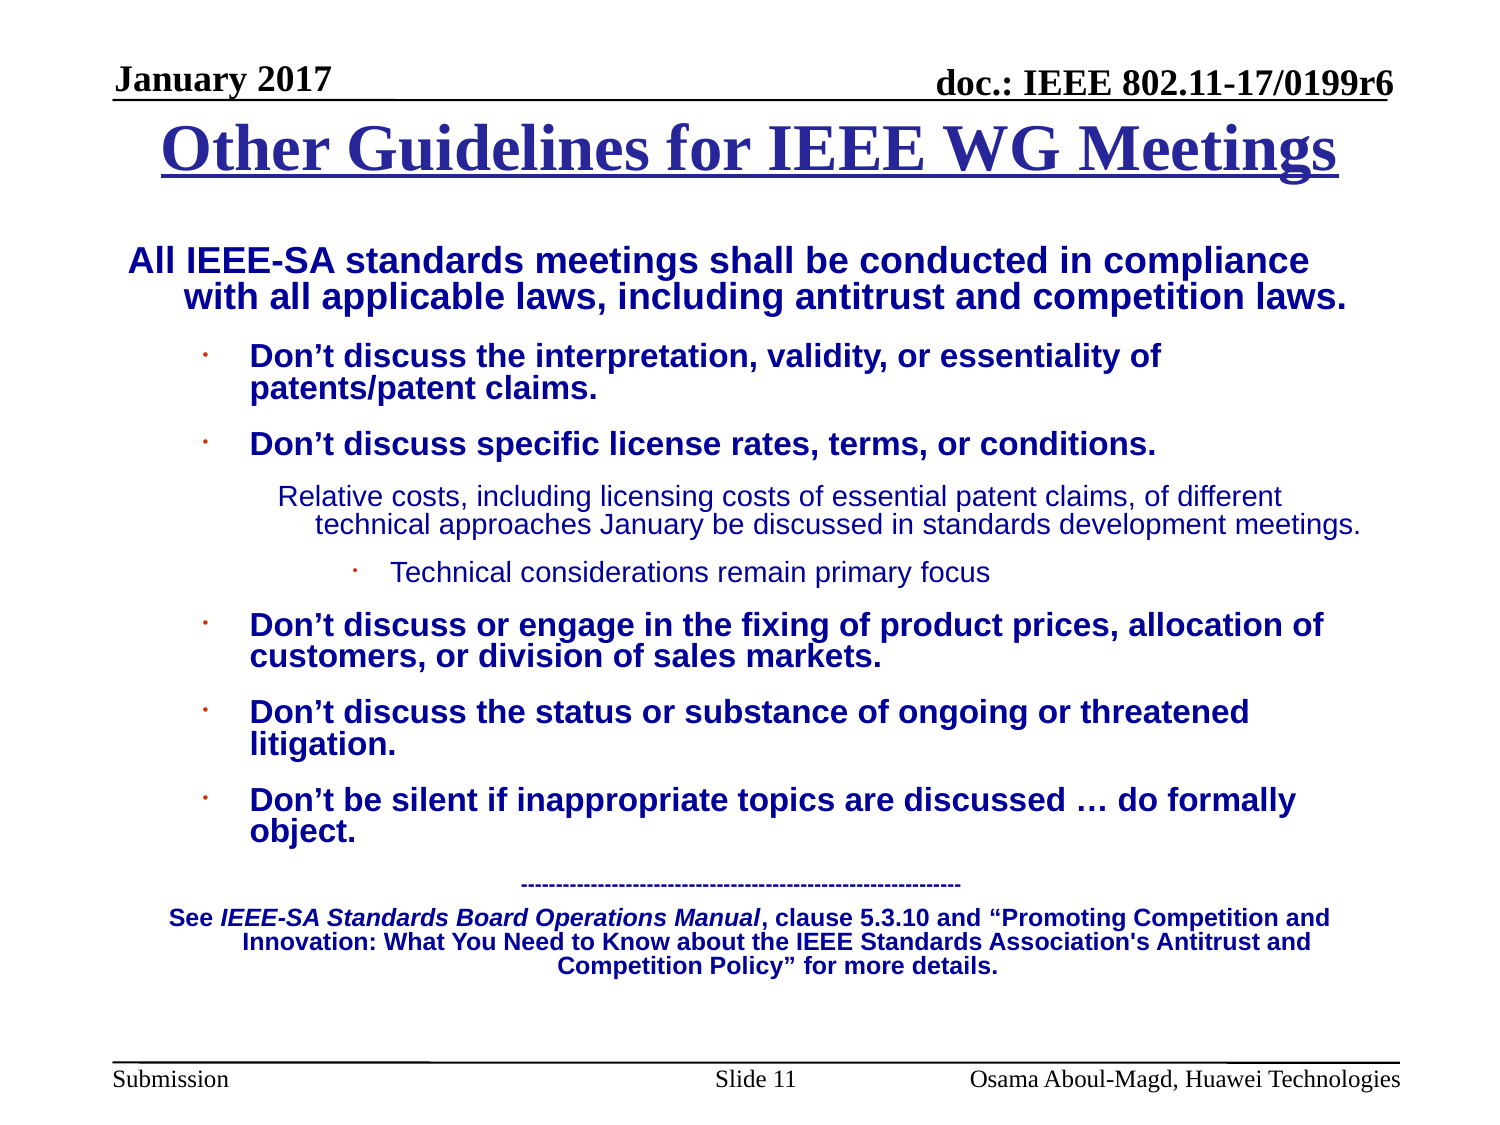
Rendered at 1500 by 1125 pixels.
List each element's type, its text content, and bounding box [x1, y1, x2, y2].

footer Osama Aboul-Magd, Huawei Technologies [878, 1061, 1402, 1093]
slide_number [114, 54, 423, 100]
list All IEEE-SA standards meetings shall be conducted in compliance with all applicable laws, including antitrust and competition laws. Don’t discuss the interpretation, validity, or essentiality of patents/patent claims. Don’t discuss specific license rates, terms, or conditions. Relative costs, including licensing costs of essential patent claims, of different technical approaches January be discussed in standards development meetings. Technical considerations remain primary focus Don’t discuss or engage in the fixing of product prices, allocation of customers, or division of sales markets. Don’t discuss the status or substance of ongoing or threatened litigation. Don’t be silent if inappropriate topics are discussed … do formally object. --------------------------------------------------------------- See IEEE-SA Standards Board Operations Manual, clause 5.3.10 and “Promoting Competition and Innovation: What You Need to Know about the IEEE Standards Association's Antitrust and Competition Policy” for more details. [112, 237, 1388, 913]
slide_number Slide 11 [712, 1061, 800, 1123]
title Other Guidelines for IEEE WG Meetings [112, 112, 1388, 176]
